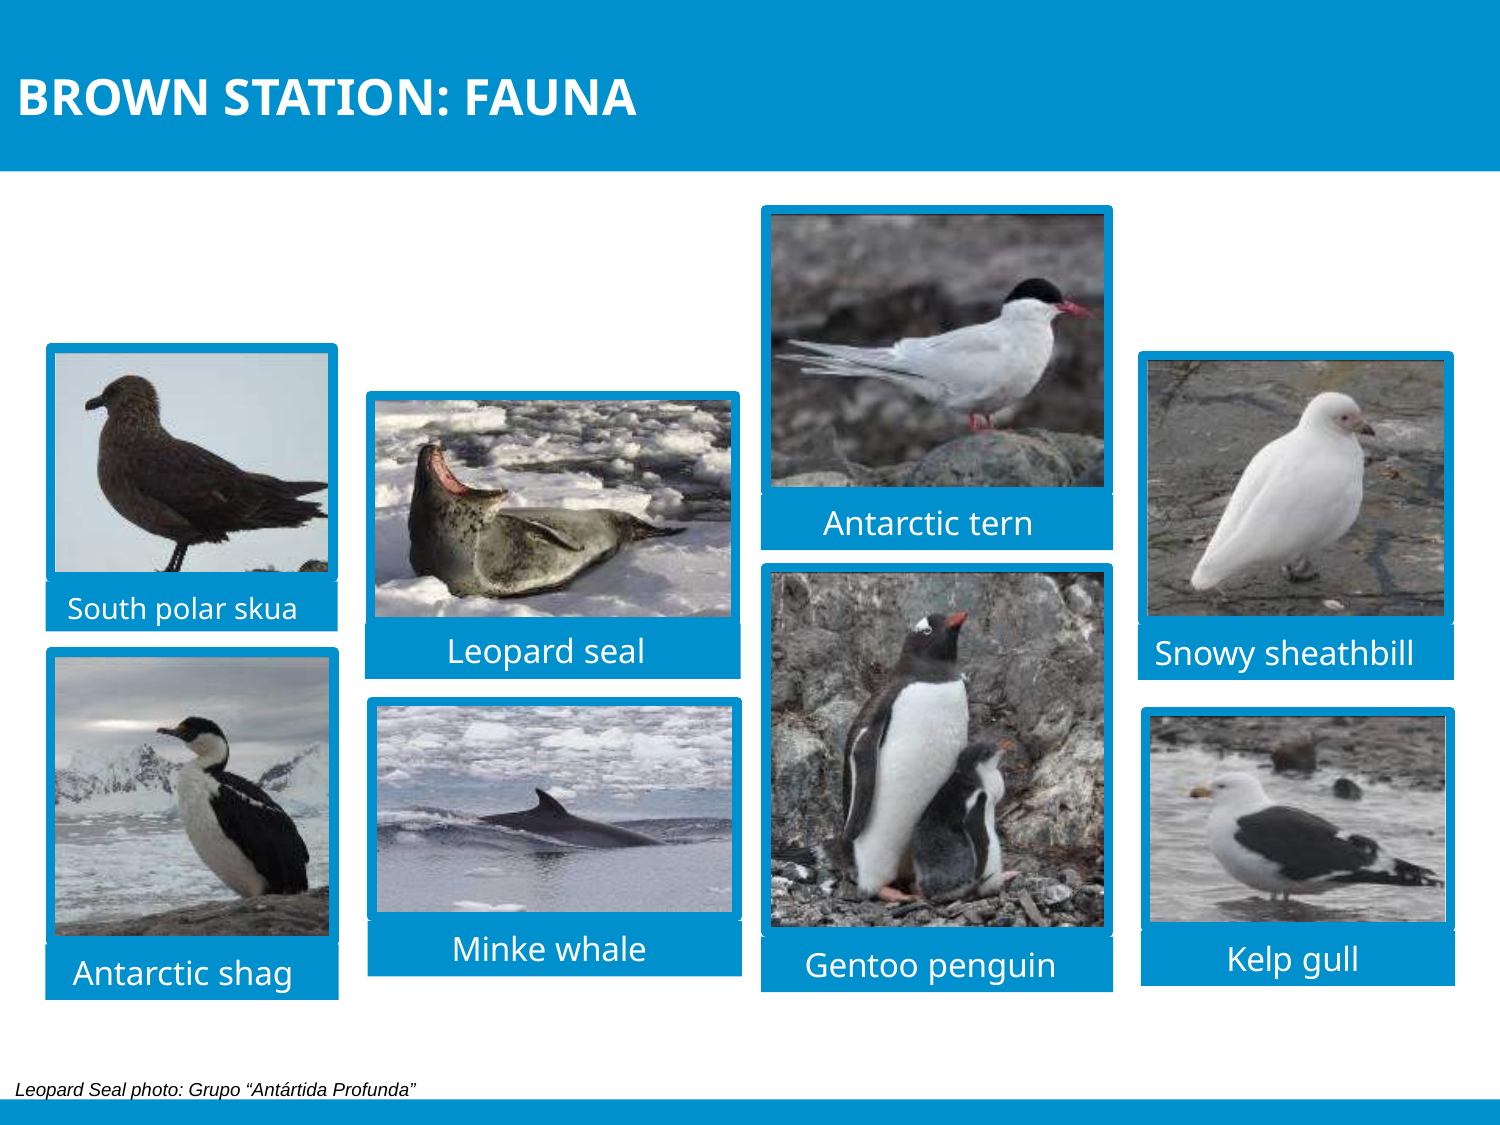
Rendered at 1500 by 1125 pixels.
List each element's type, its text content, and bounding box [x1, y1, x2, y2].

text_box Minke whale [449, 928, 661, 969]
title BROWN STATION: FAUNA [14, 29, 1486, 254]
text_box [364, 623, 741, 679]
text_box [50, 348, 333, 577]
text_box [1140, 930, 1456, 986]
text_box [370, 395, 736, 622]
text_box [1142, 355, 1449, 621]
text_box [1137, 624, 1454, 680]
text_box [760, 495, 1114, 551]
text_box [50, 651, 334, 942]
text_box [766, 254, 1109, 492]
text_box [45, 581, 338, 632]
text_box [1145, 711, 1451, 928]
text_box Snowy sheathbill [1152, 631, 1440, 672]
text_box [367, 920, 742, 977]
text_box Leopard seal [444, 630, 662, 671]
text_box Antarctic shag [70, 951, 314, 992]
text_box [0, 1099, 1500, 1125]
text_box Antarctic tern South polar skua [65, 502, 1054, 626]
text_box [0, 0, 1500, 172]
text_box [45, 944, 339, 1000]
text_box [766, 567, 1109, 932]
text_box [371, 701, 738, 917]
text_box Kelp gull [1224, 938, 1373, 979]
text_box Gentoo penguin [802, 944, 1073, 985]
text_box Leopard Seal photo: Grupo “Antártida Profunda” [12, 1077, 417, 1101]
text_box [761, 936, 1114, 993]
